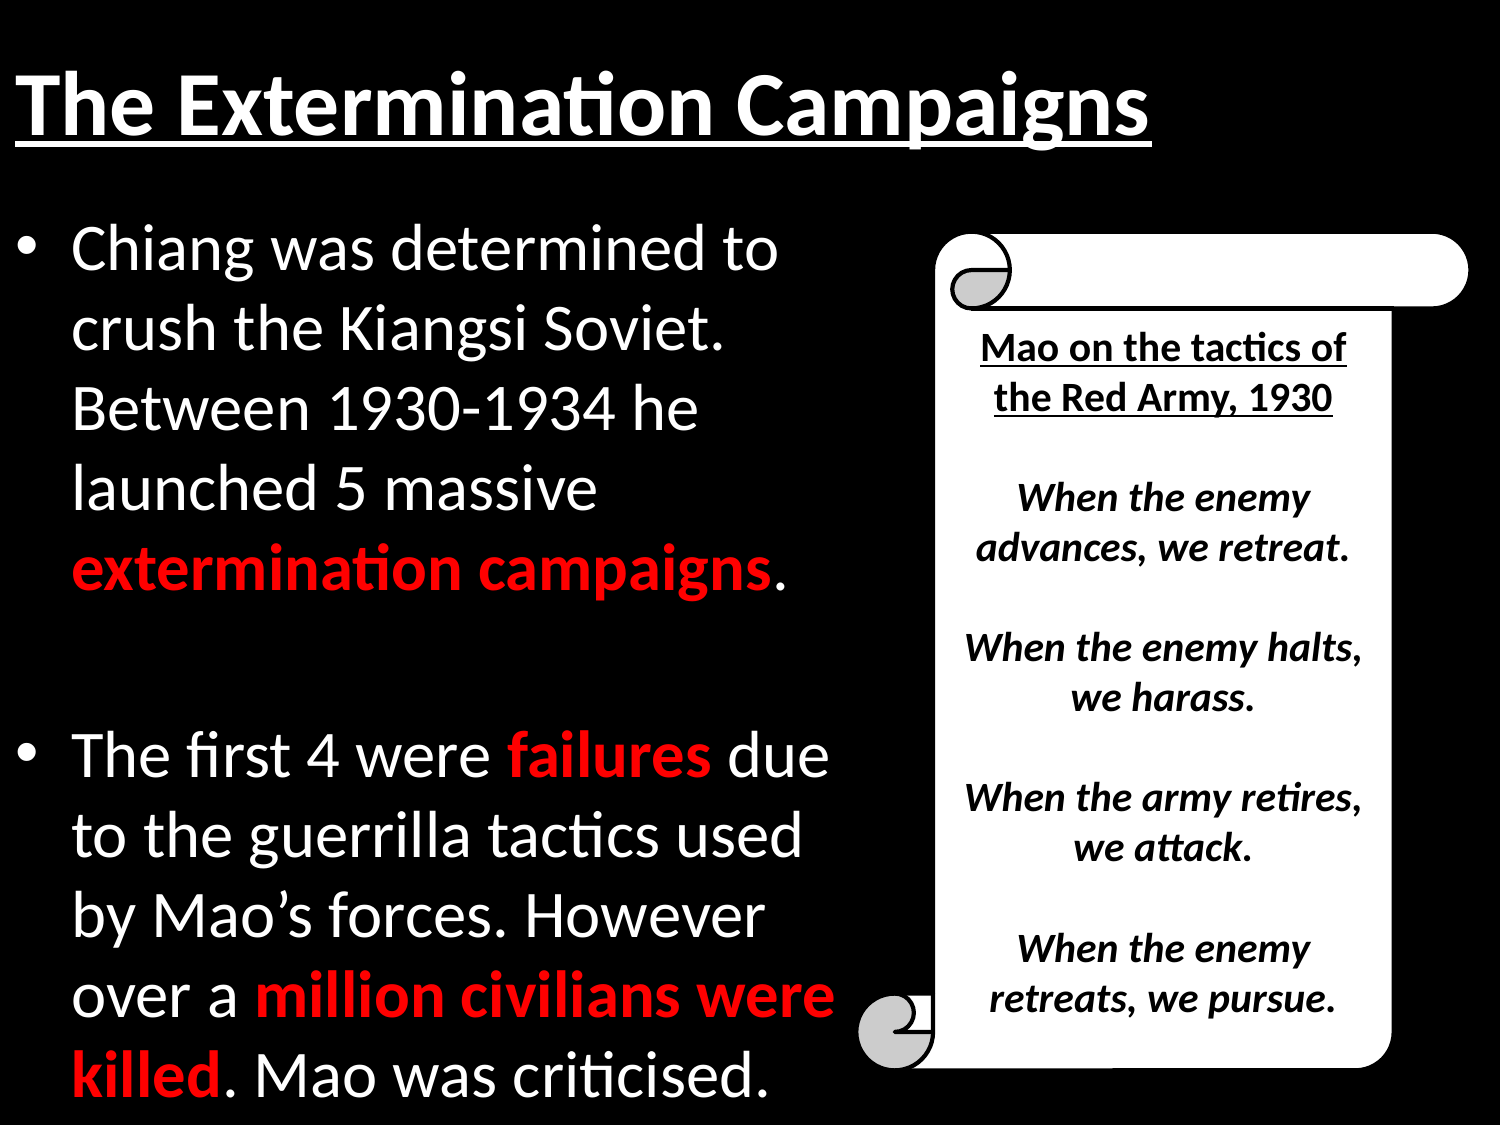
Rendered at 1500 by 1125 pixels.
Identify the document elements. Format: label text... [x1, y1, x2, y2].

title The Extermination Campaigns [0, 4, 1350, 192]
text_box Mao on the tactics of the Red Army, 1930 When the enemy advances, we retreat. When the enemy halts, we harass. When the army retires, we attack. When the enemy retreats, we pursue. [854, 229, 1473, 1073]
list Chiang was determined to crush the Kiangsi Soviet. Between 1930-1934 he launched 5 massive extermination campaigns. The first 4 were failures due to the guerrilla tactics used by Mao’s forces. However over a million civilians were killed. Mao was criticised. [0, 196, 857, 1125]
